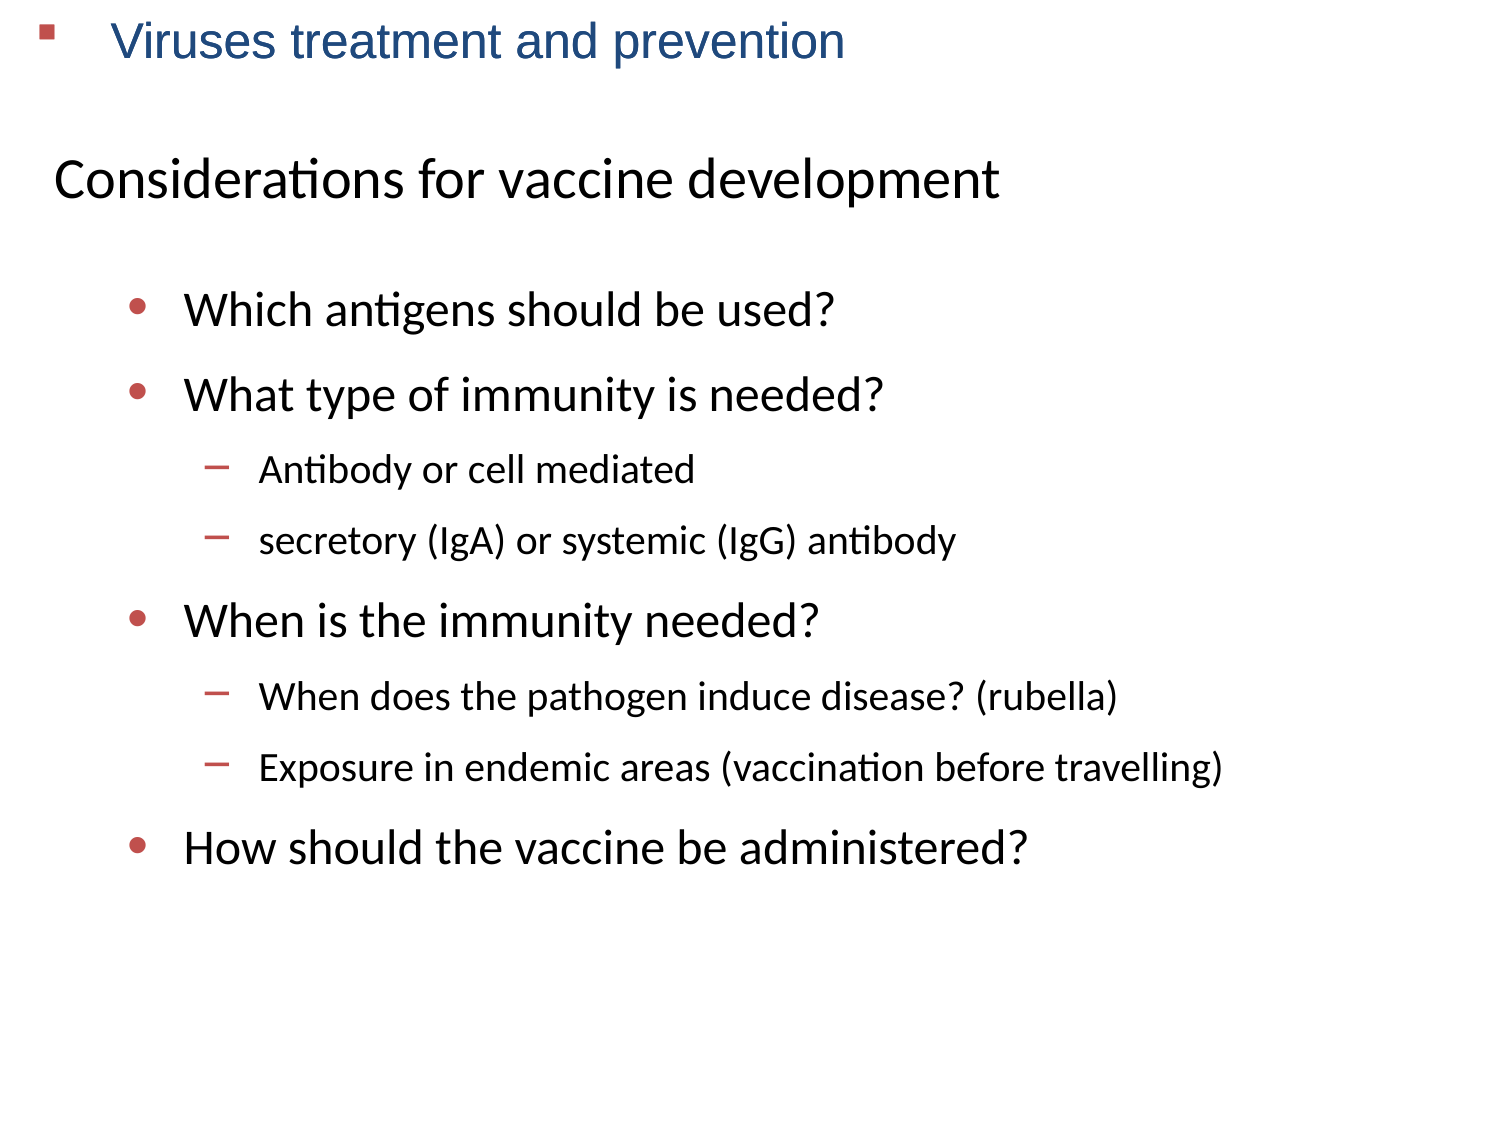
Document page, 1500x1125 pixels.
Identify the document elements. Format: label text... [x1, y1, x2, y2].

text_box Considerations for vaccine development [39, 101, 1315, 249]
text_box Which antigens should be used? What type of immunity is needed? Antibody or cell mediated secretory (IgA) or systemic (IgG) antibody When is the immunity needed? When does the pathogen induce disease? (rubella) Exposure in endemic areas (vaccination before travelling) How should the vaccine be administered? [112, 268, 1454, 1035]
